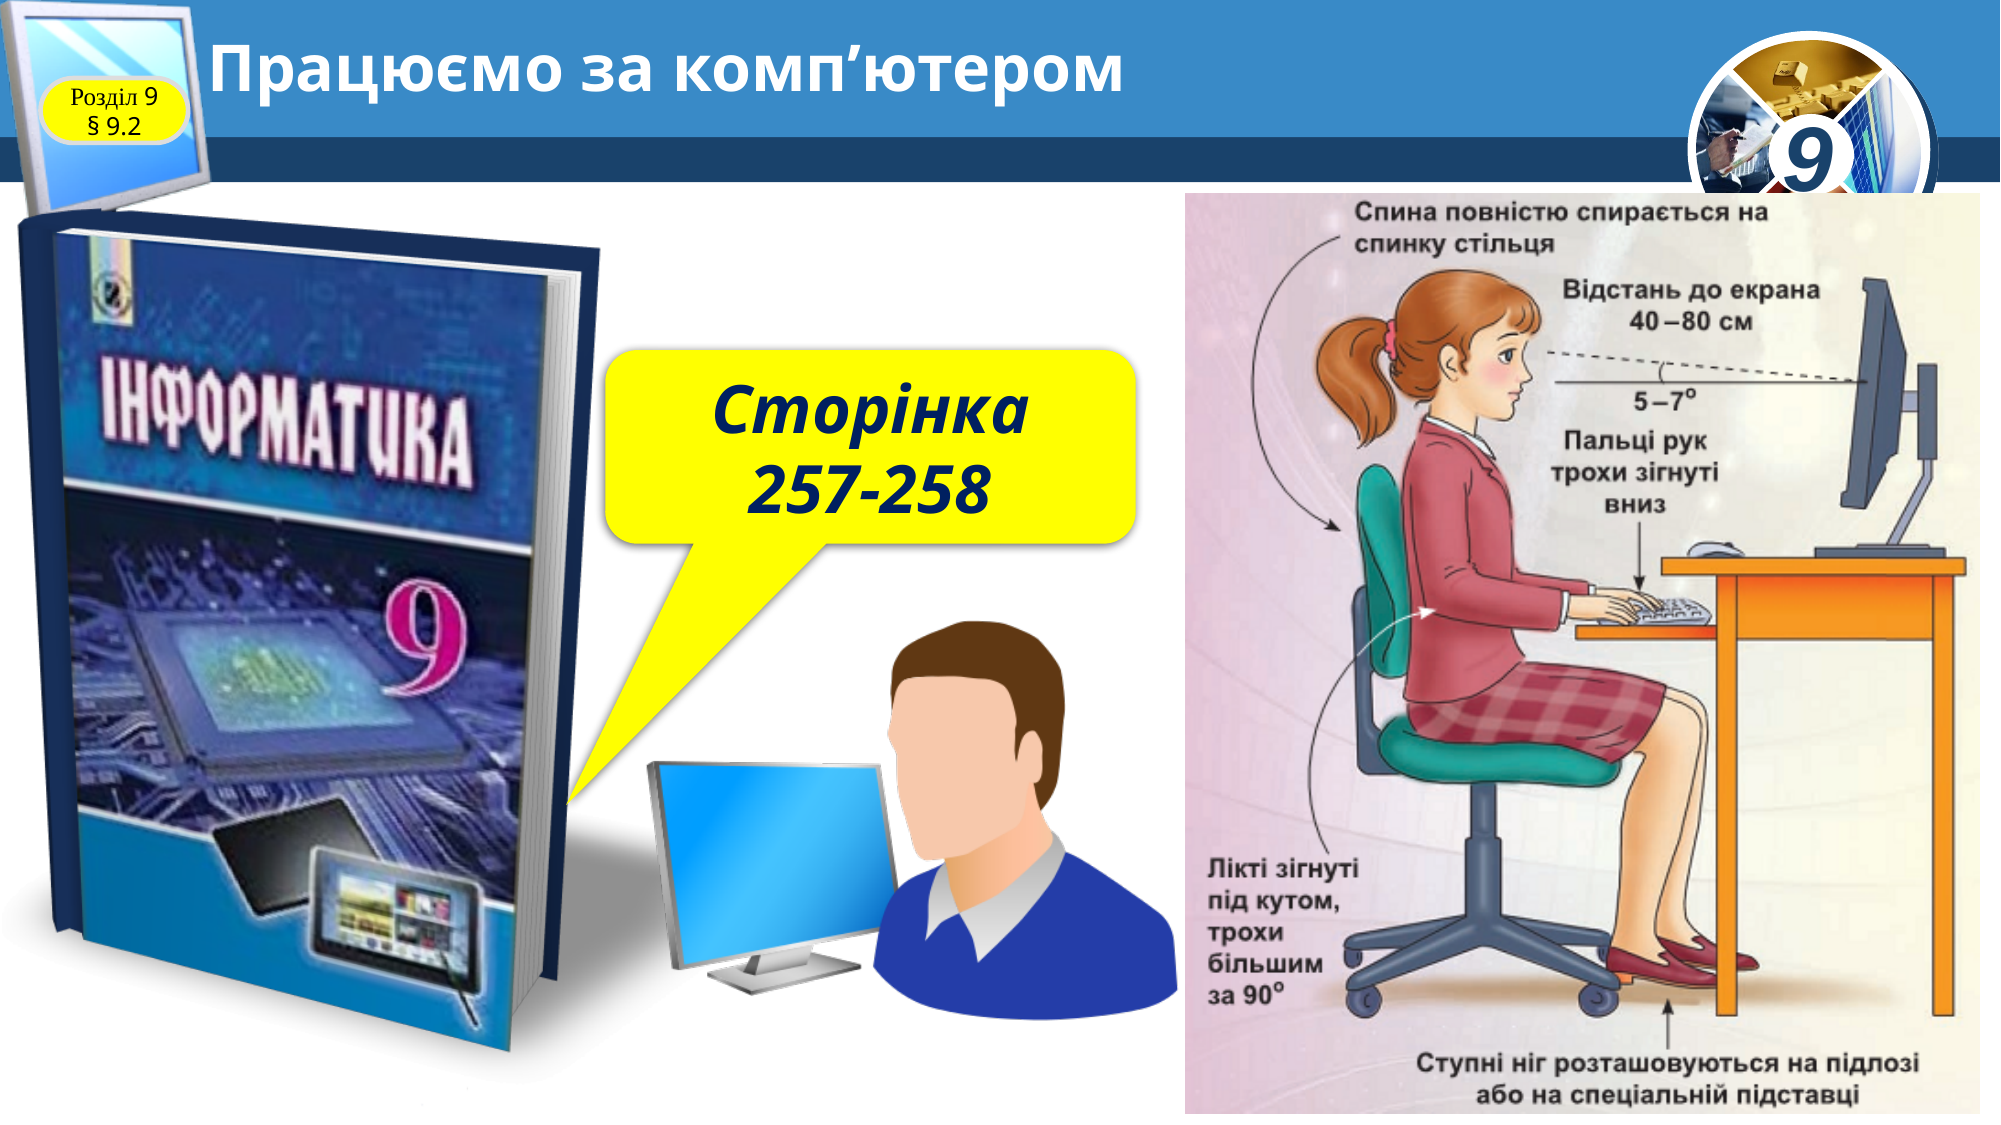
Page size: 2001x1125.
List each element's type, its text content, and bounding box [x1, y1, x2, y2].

picture [1733, 40, 1883, 122]
picture [0, 0, 1980, 1124]
text_box Сторінка 257-258 [768, 350, 1136, 603]
title Працюємо за комп’ютером [212, 26, 1678, 114]
